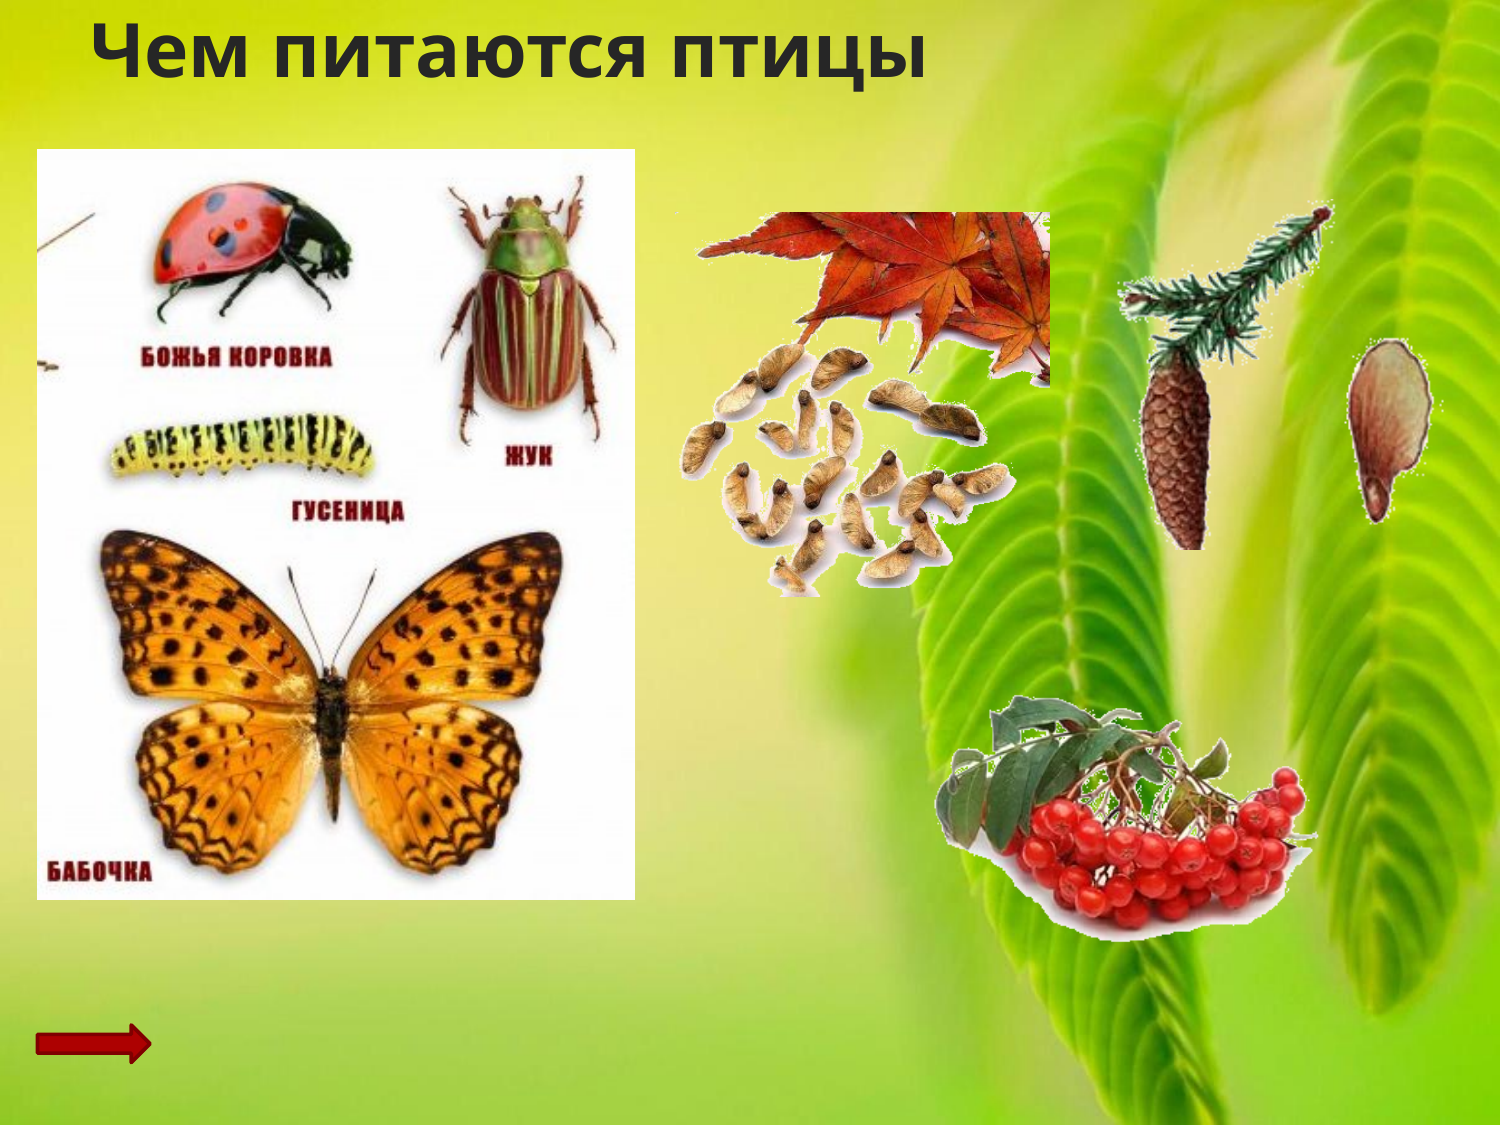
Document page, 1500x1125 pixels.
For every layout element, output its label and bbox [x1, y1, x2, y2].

list [1086, 199, 1475, 551]
picture [0, 0, 1500, 1125]
